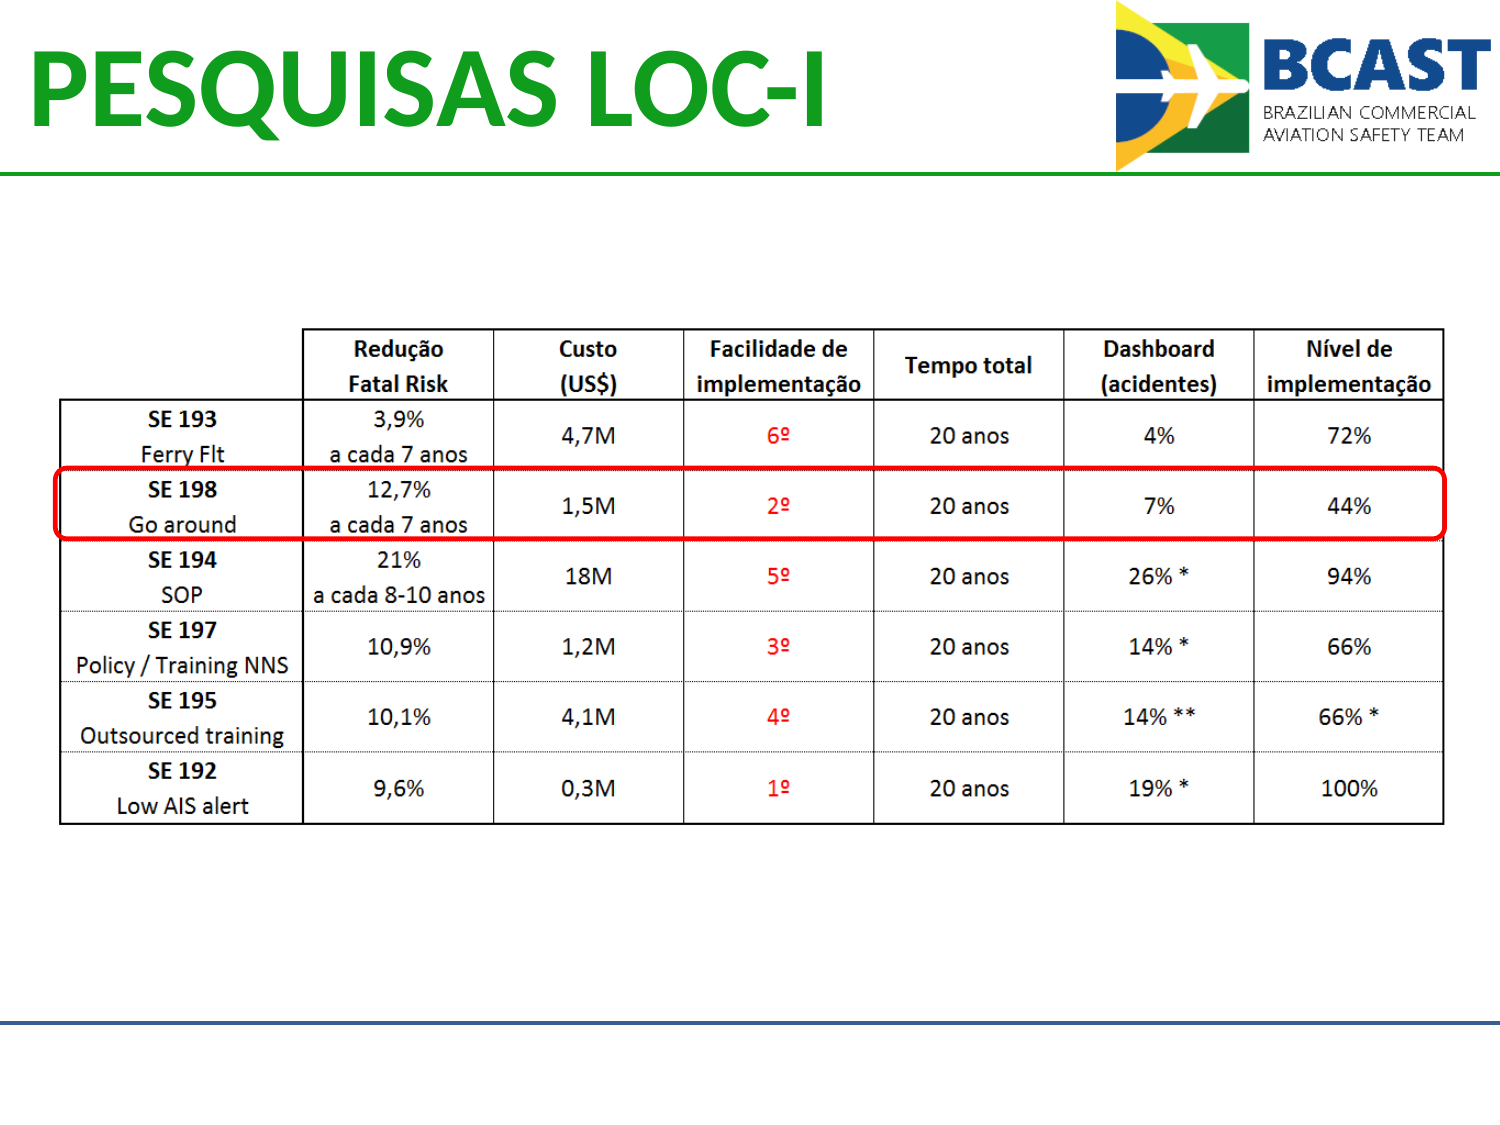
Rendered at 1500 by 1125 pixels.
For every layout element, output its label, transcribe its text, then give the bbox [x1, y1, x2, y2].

picture [1116, 0, 1498, 172]
picture [55, 326, 1445, 831]
text_box PESQUISAS LOC-I [13, 19, 1159, 159]
